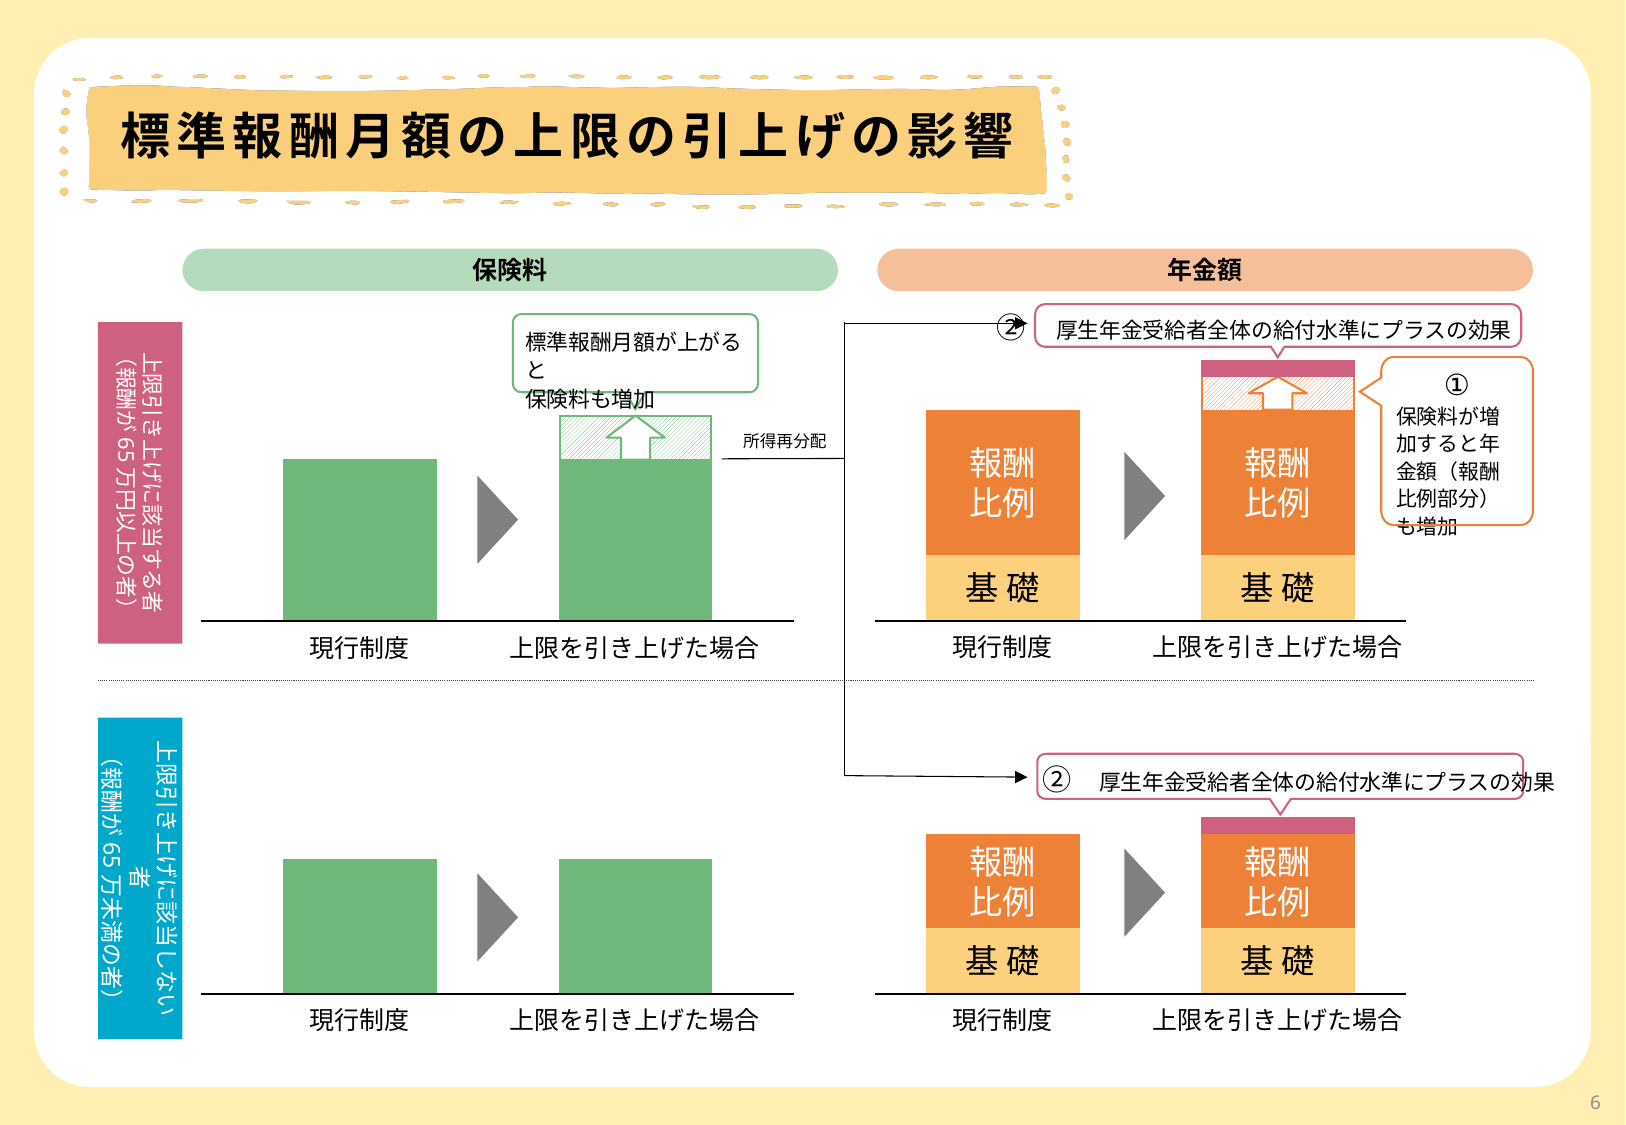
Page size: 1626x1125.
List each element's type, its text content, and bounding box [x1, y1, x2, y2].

text_box [559, 415, 633, 459]
text_box [559, 859, 712, 993]
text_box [510, 314, 761, 410]
text_box [638, 415, 712, 459]
text_box 所得再分配 [724, 422, 844, 458]
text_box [875, 410, 1408, 670]
text_box 現行制度 [295, 624, 425, 670]
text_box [950, 298, 1527, 358]
text_box [476, 870, 520, 965]
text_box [1027, 750, 1592, 815]
text_box [1201, 817, 1355, 834]
text_box [559, 459, 712, 620]
text_box 保険料 [182, 248, 839, 292]
text_box 上限引き上げに該当する者 （報酬が65万円以上の者） [97, 321, 183, 645]
text_box 年金額 [877, 248, 1534, 292]
text_box [1201, 360, 1355, 377]
text_box 上限を引き上げた場合 [495, 997, 775, 1043]
text_box 上限引き上げに該当しない者 （報酬が65万未満の者） [97, 716, 183, 1040]
text_box [283, 459, 437, 620]
text_box [283, 859, 437, 993]
text_box [605, 414, 666, 459]
text_box [1201, 377, 1273, 410]
text_box 現行制度 [295, 997, 425, 1043]
picture [58, 74, 1073, 209]
slide_number 6 [1567, 1086, 1624, 1122]
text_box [875, 834, 1408, 1044]
text_box [476, 472, 520, 567]
text_box [1247, 377, 1308, 410]
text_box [1359, 355, 1533, 526]
text_box 上限を引き上げた場合 [495, 624, 775, 670]
text_box [1283, 377, 1355, 410]
